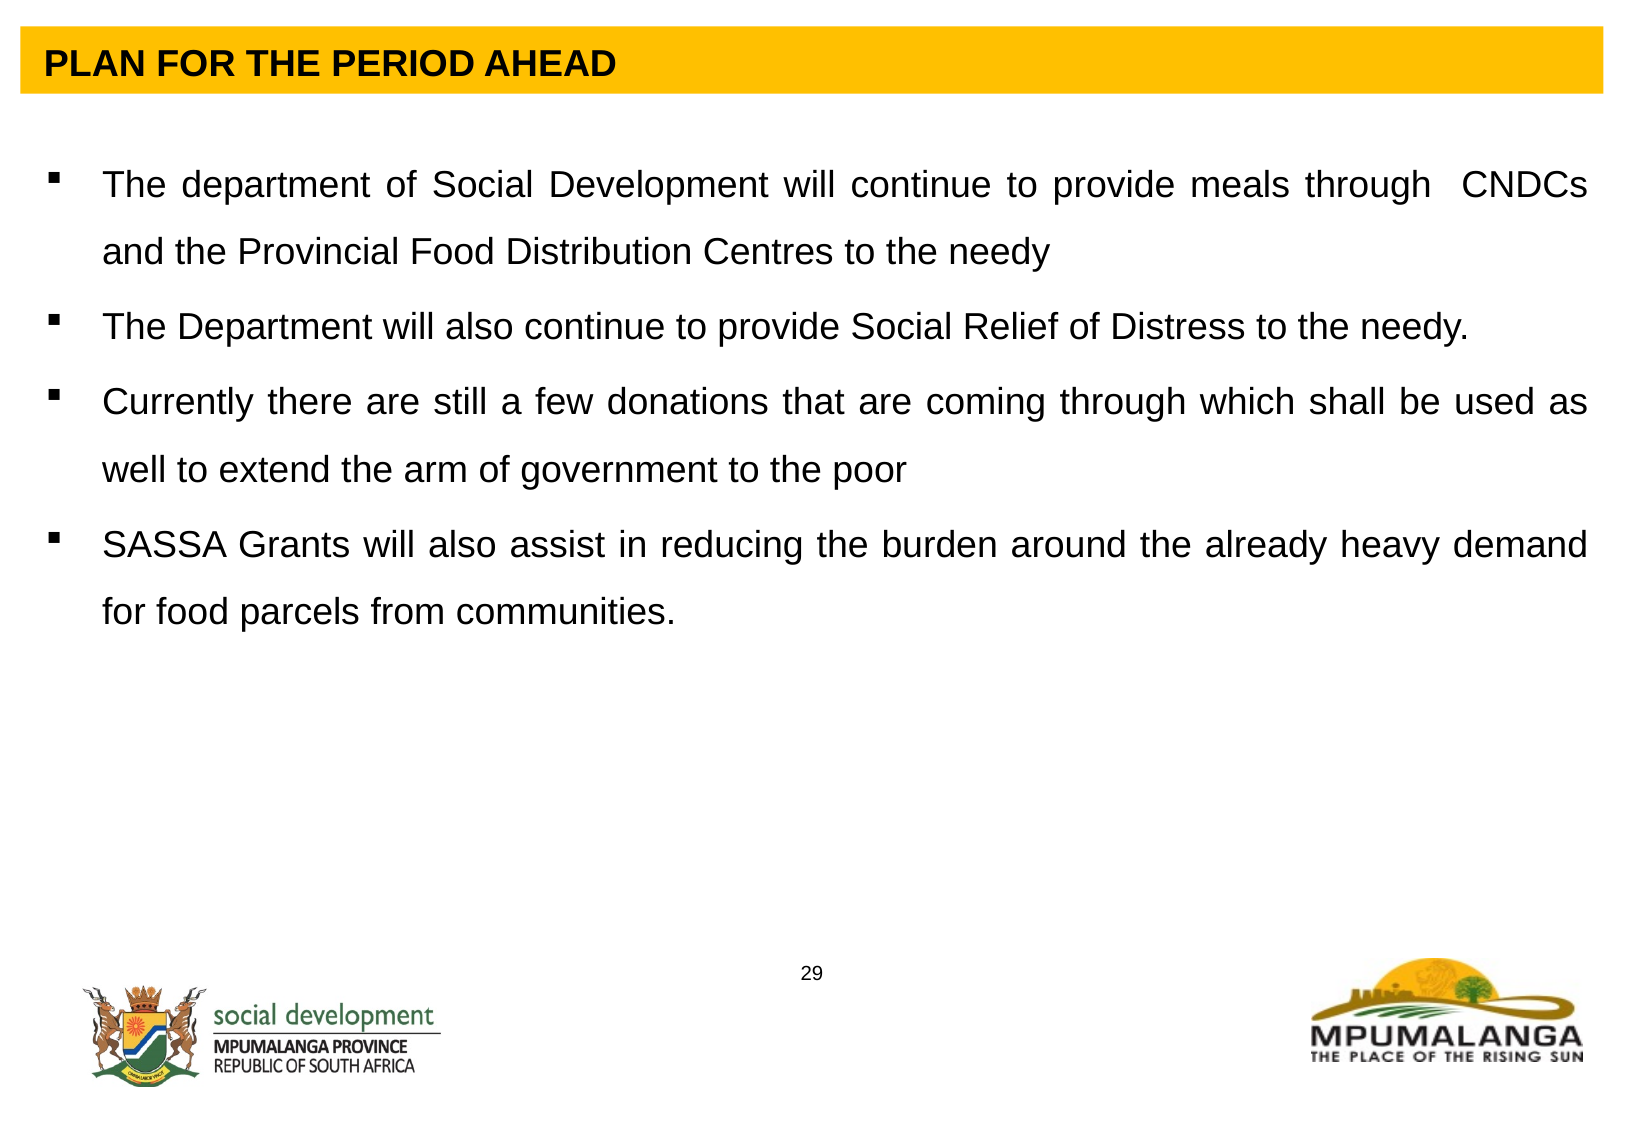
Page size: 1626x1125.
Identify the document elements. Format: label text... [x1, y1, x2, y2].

picture [1311, 958, 1583, 1063]
picture [61, 972, 460, 1088]
text_box PLAN FOR THE PERIOD AHEAD [20, 26, 1604, 94]
list The department of Social Development will continue to provide meals through CNDCs and the Provincial Food Distribution Centres to the needy The Department will also continue to provide Social Relief of Distress to the needy. Currently there are still a few donations that are coming through which shall be used as well to extend the arm of government to the poor SASSA Grants will also assist in reducing the burden around the already heavy demand for food parcels from communities. [30, 129, 1604, 974]
slide_number 29 [622, 974, 1002, 997]
